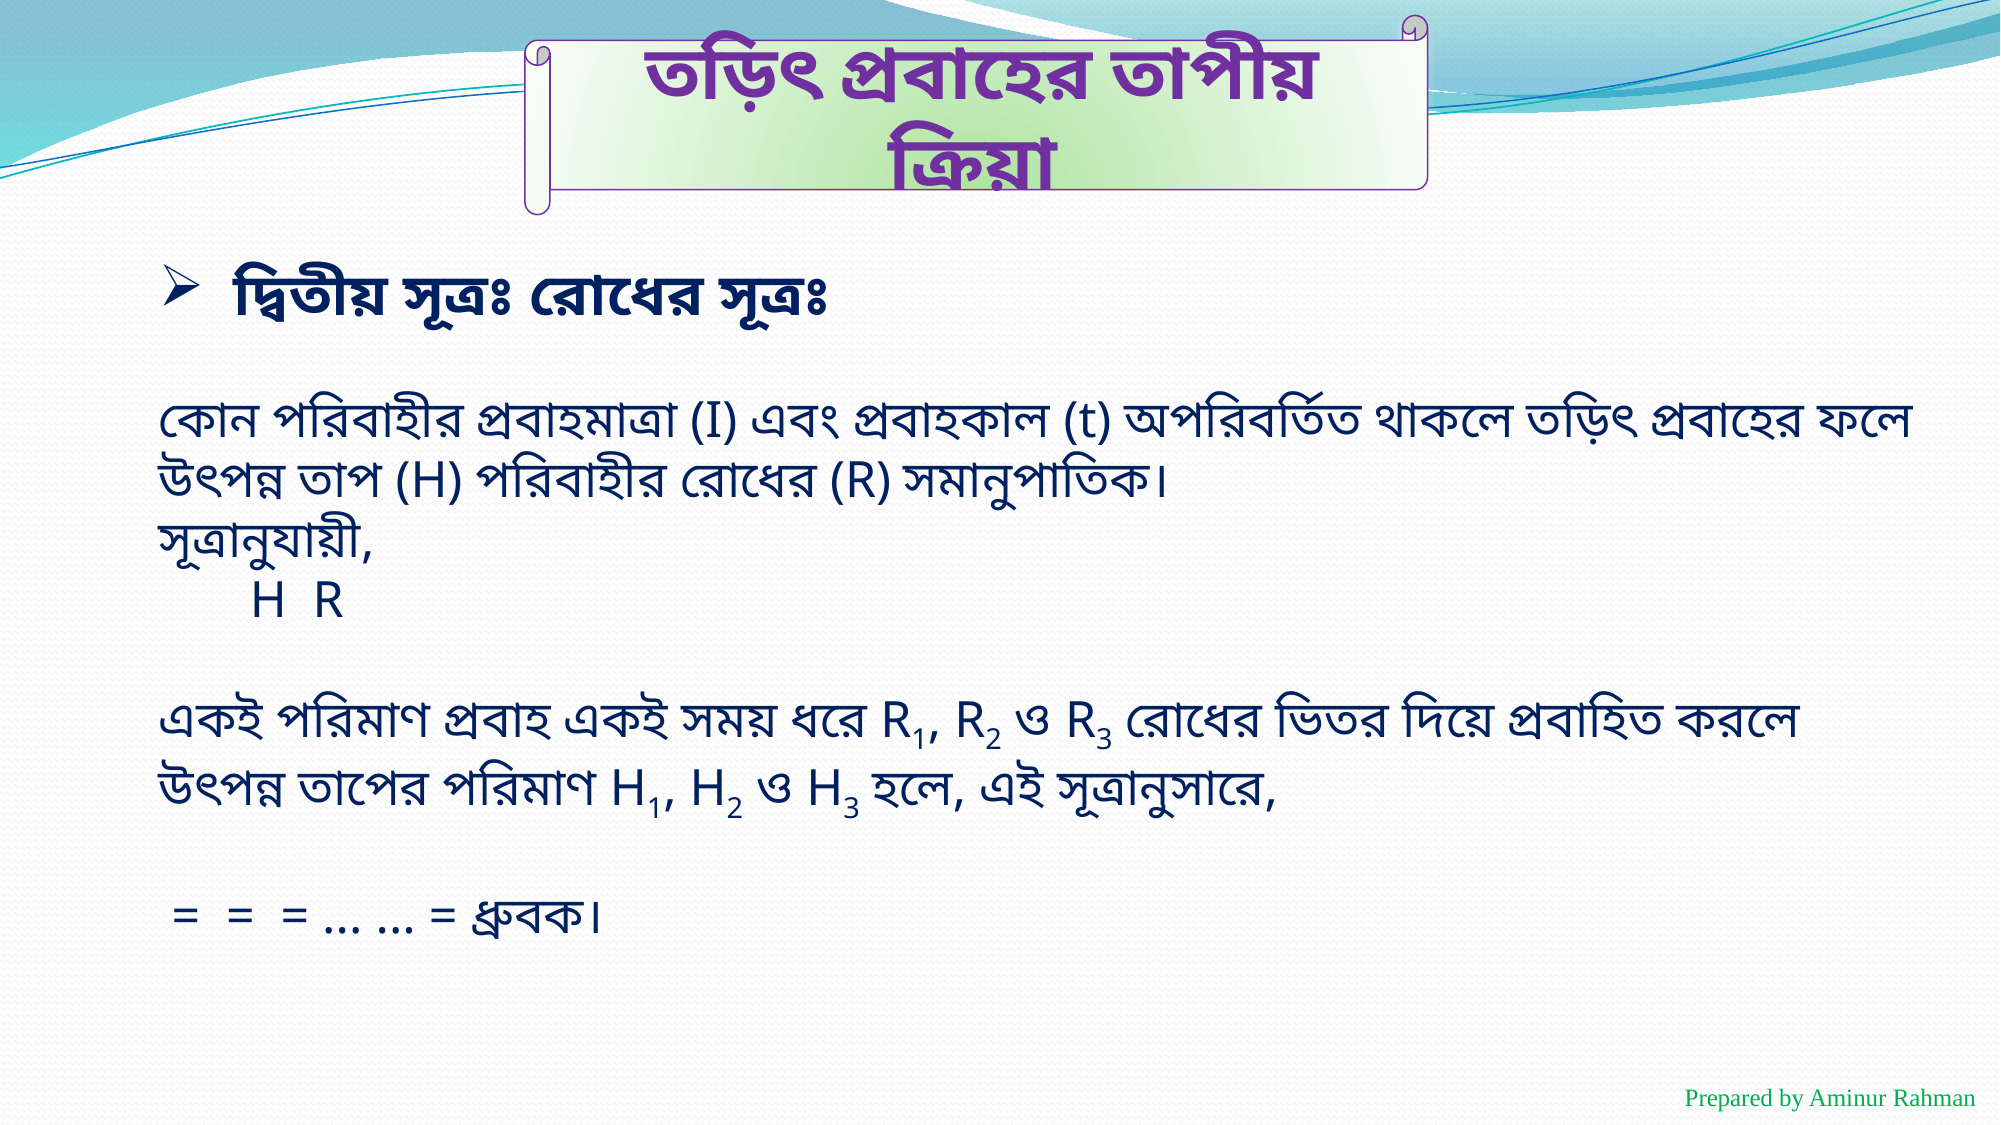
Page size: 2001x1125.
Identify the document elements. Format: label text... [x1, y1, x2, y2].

text_box Prepared by Aminur Rahman [1669, 1074, 1992, 1119]
text_box তড়িৎ প্রবাহের তাপীয় ক্রিয়া [524, 14, 1429, 216]
